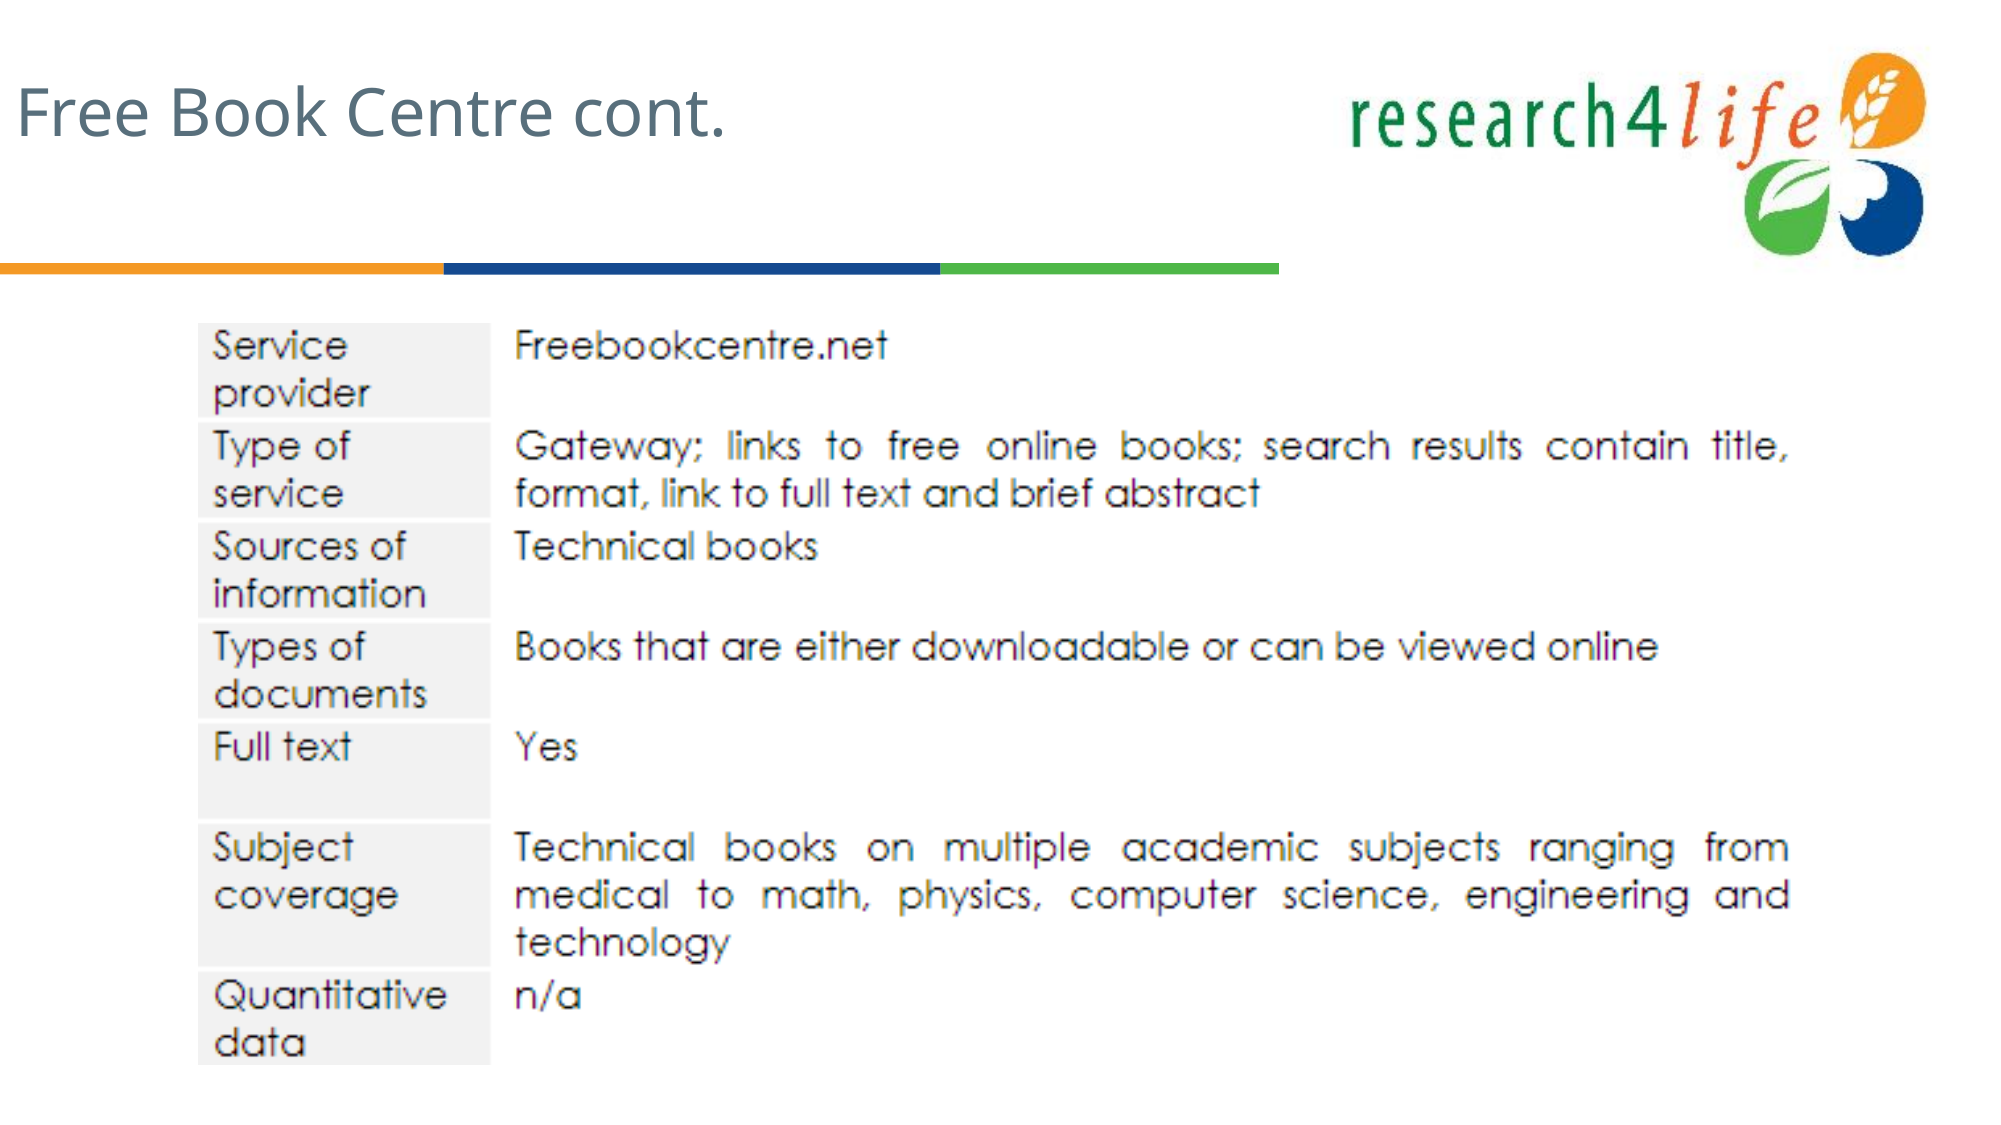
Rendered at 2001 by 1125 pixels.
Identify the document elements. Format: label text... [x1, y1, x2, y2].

picture [198, 322, 1820, 1065]
title Free Book Centre cont. [0, 71, 1200, 250]
picture [1279, 22, 2000, 285]
